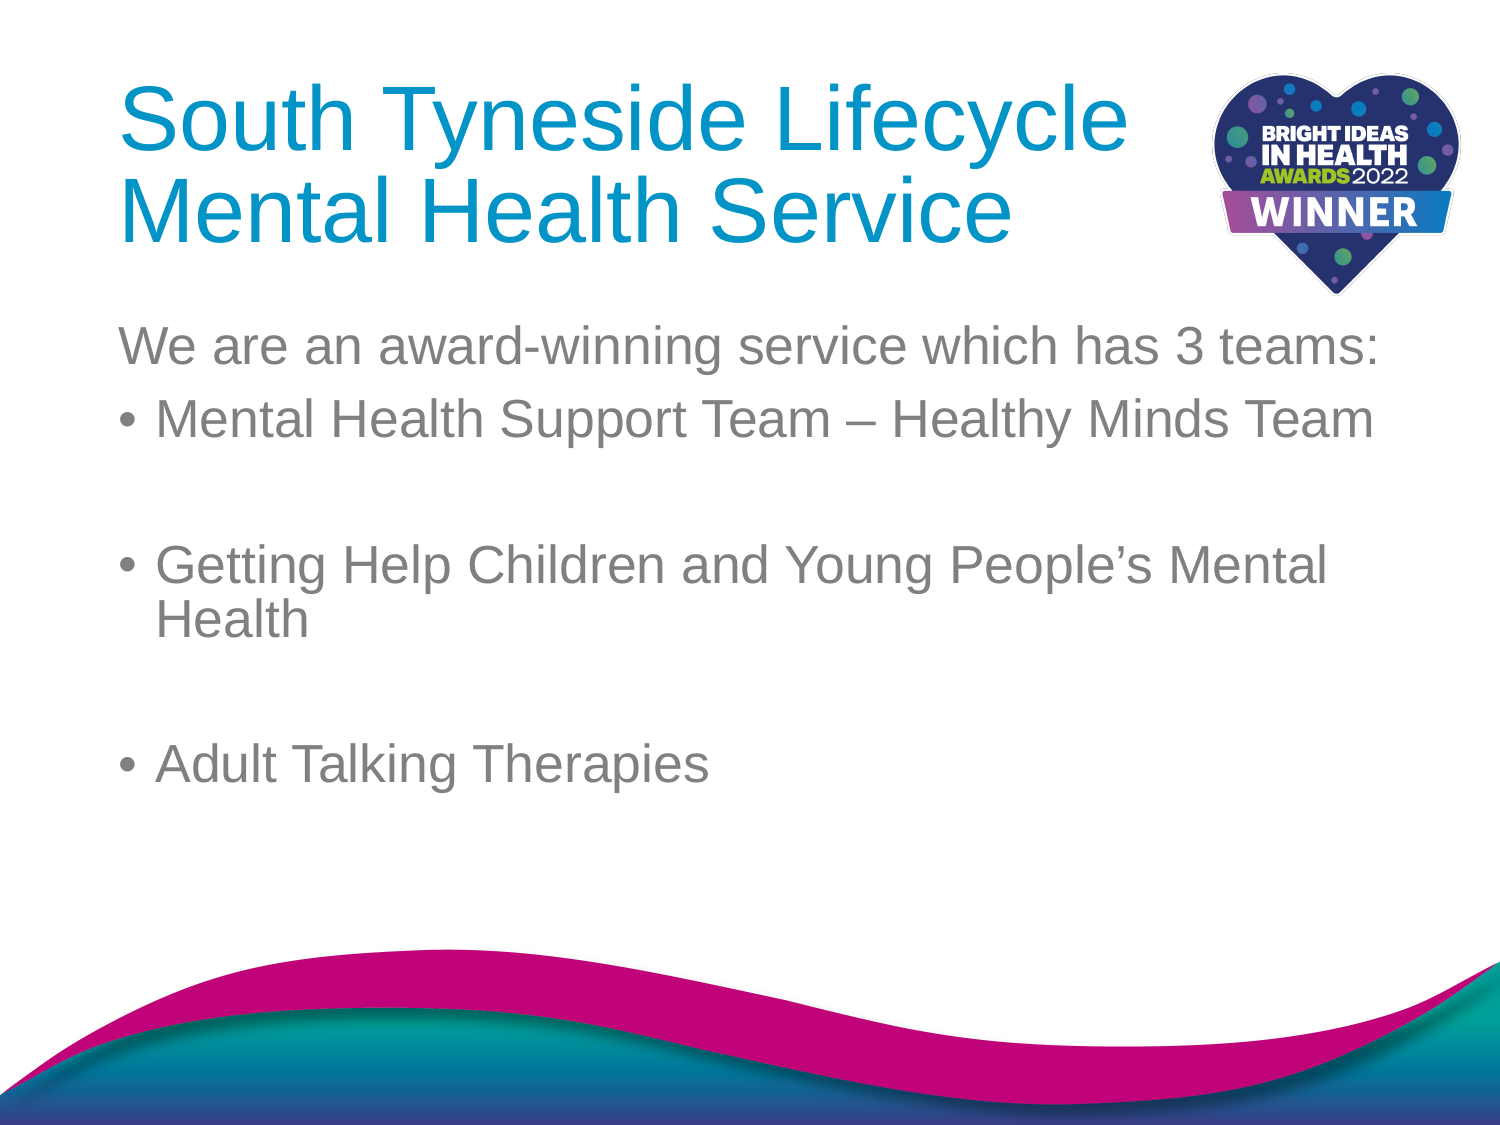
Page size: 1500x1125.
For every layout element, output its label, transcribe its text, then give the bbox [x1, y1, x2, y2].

title South Tyneside Lifecycle Mental Health Service [103, 59, 1397, 278]
list We are an award-winning service which has 3 teams: Mental Health Support Team – Healthy Minds Team Getting Help Children and Young People’s Mental Health Adult Talking Therapies [103, 314, 1397, 903]
picture [0, 0, 1500, 1125]
